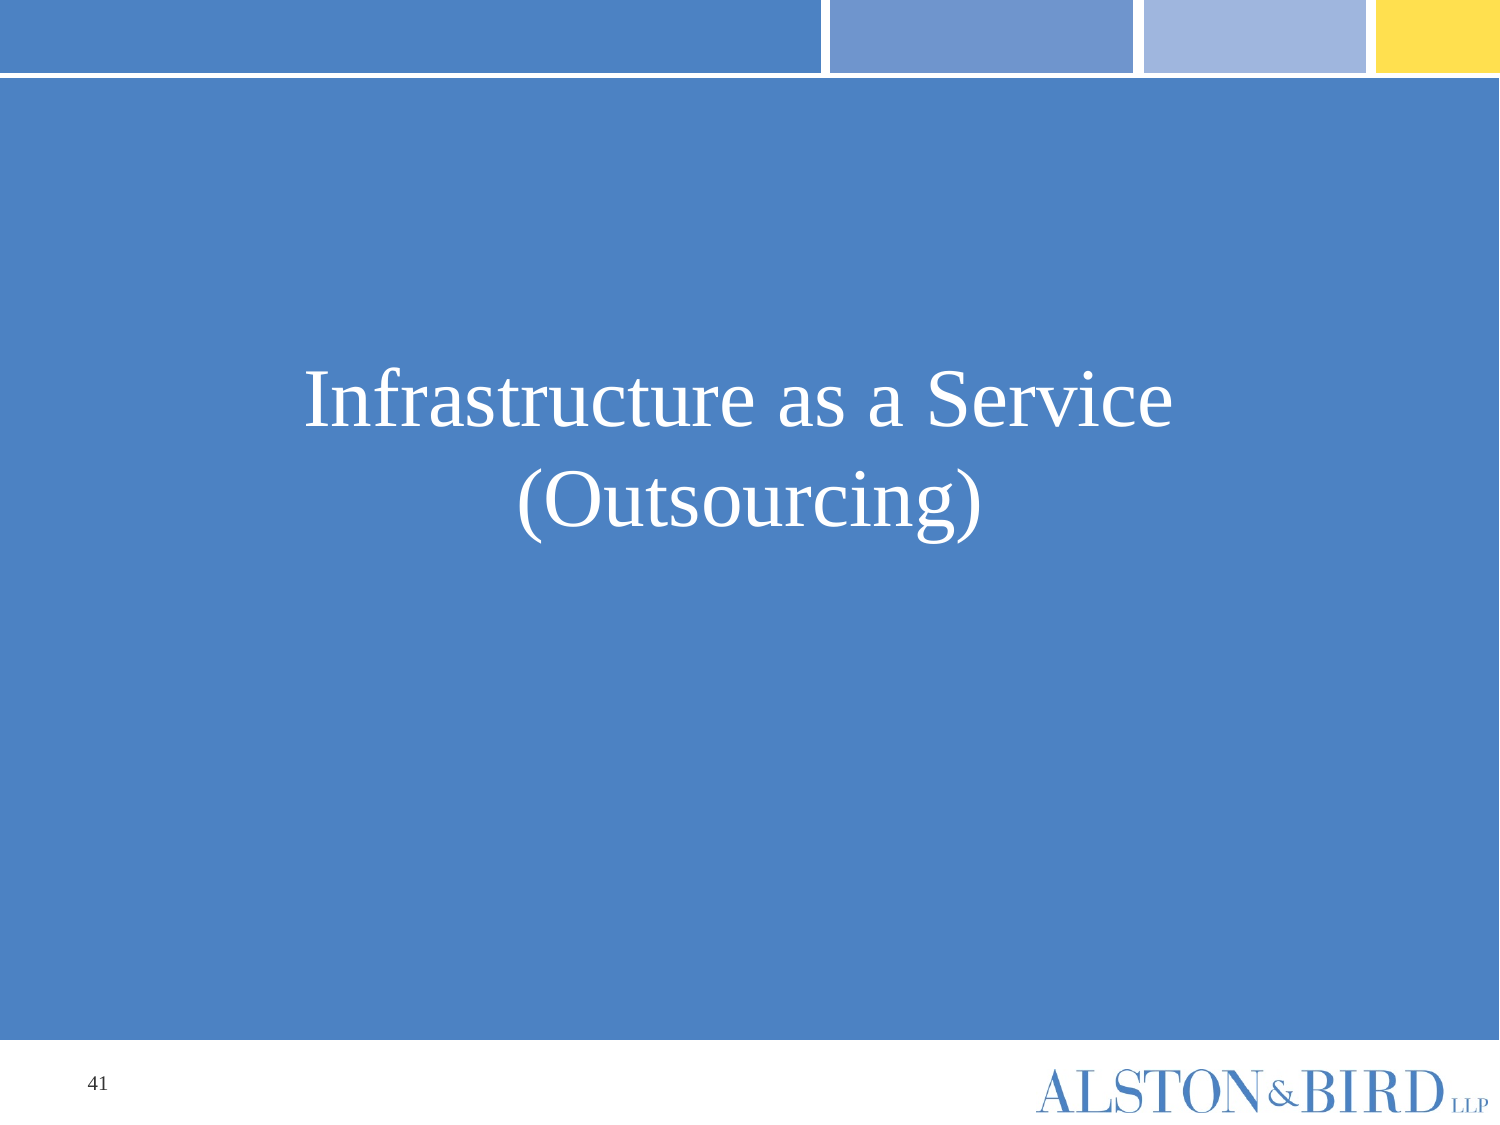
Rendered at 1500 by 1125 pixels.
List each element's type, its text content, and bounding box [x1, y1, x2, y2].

picture [1036, 1069, 1488, 1113]
title Infrastructure as a Service (Outsourcing) [37, 324, 1463, 479]
